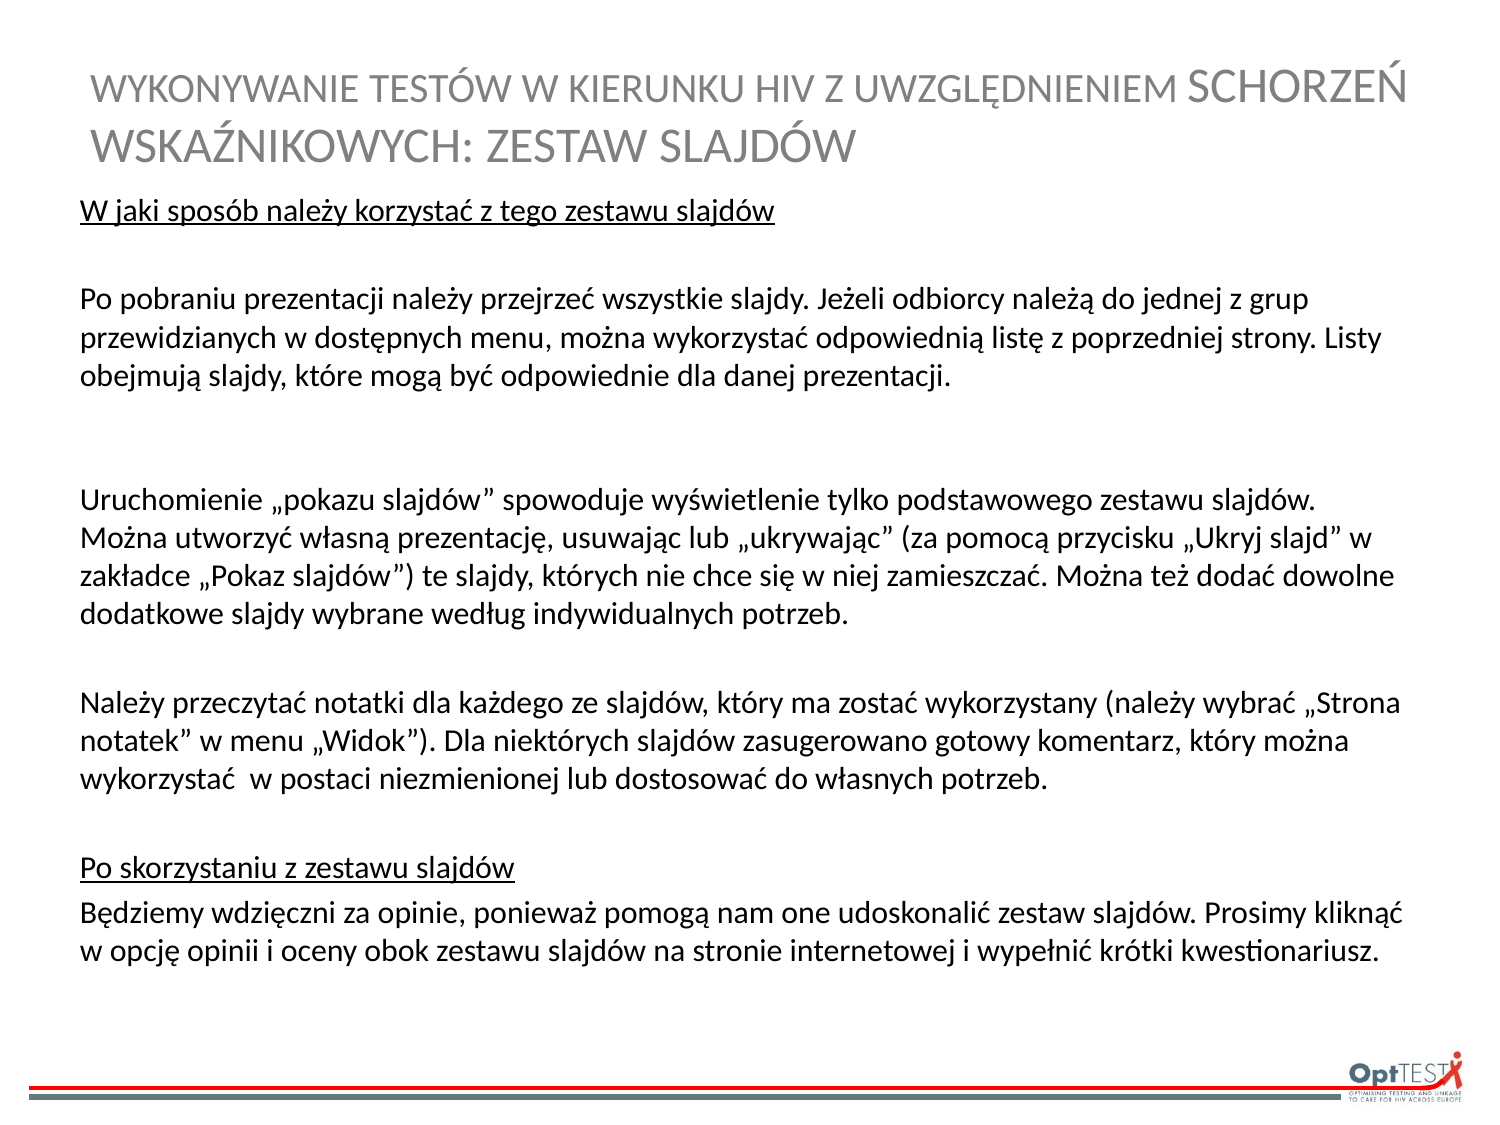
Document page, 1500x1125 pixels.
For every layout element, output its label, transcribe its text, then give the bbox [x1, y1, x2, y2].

list W jaki sposób należy korzystać z tego zestawu slajdów Po pobraniu prezentacji należy przejrzeć wszystkie slajdy. Jeżeli odbiorcy należą do jednej z grup przewidzianych w dostępnych menu, można wykorzystać odpowiednią listę z poprzedniej strony. Listy obejmują slajdy, które mogą być odpowiednie dla danej prezentacji. Uruchomienie „pokazu slajdów” spowoduje wyświetlenie tylko podstawowego zestawu slajdów. Można utworzyć własną prezentację, usuwając lub „ukrywając” (za pomocą przycisku „Ukryj slajd” w zakładce „Pokaz slajdów”) te slajdy, których nie chce się w niej zamieszczać. Można też dodać dowolne dodatkowe slajdy wybrane według indywidualnych potrzeb. Należy przeczytać notatki dla każdego ze slajdów, który ma zostać wykorzystany (należy wybrać „Strona notatek” w menu „Widok”). Dla niektórych slajdów zasugerowano gotowy komentarz, który można wykorzystać w postaci niezmienionej lub dostosować do własnych potrzeb. Po skorzystaniu z zestawu slajdów Będziemy wdzięczni za opinie, ponieważ pomogą nam one udoskonalić zestaw slajdów. Prosimy kliknąć w opcję opinii i oceny obok zestawu slajdów na stronie internetowej i wypełnić krótki kwestionariusz. [64, 137, 1424, 988]
title WYKONYWANIE TESTÓW W KIERUNKU HIV Z UWZGLĘDNIENIEM SCHORZEŃ WSKAŹNIKOWYCH: ZESTAW SLAJDÓW [75, 45, 1425, 233]
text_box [29, 1046, 1488, 1109]
